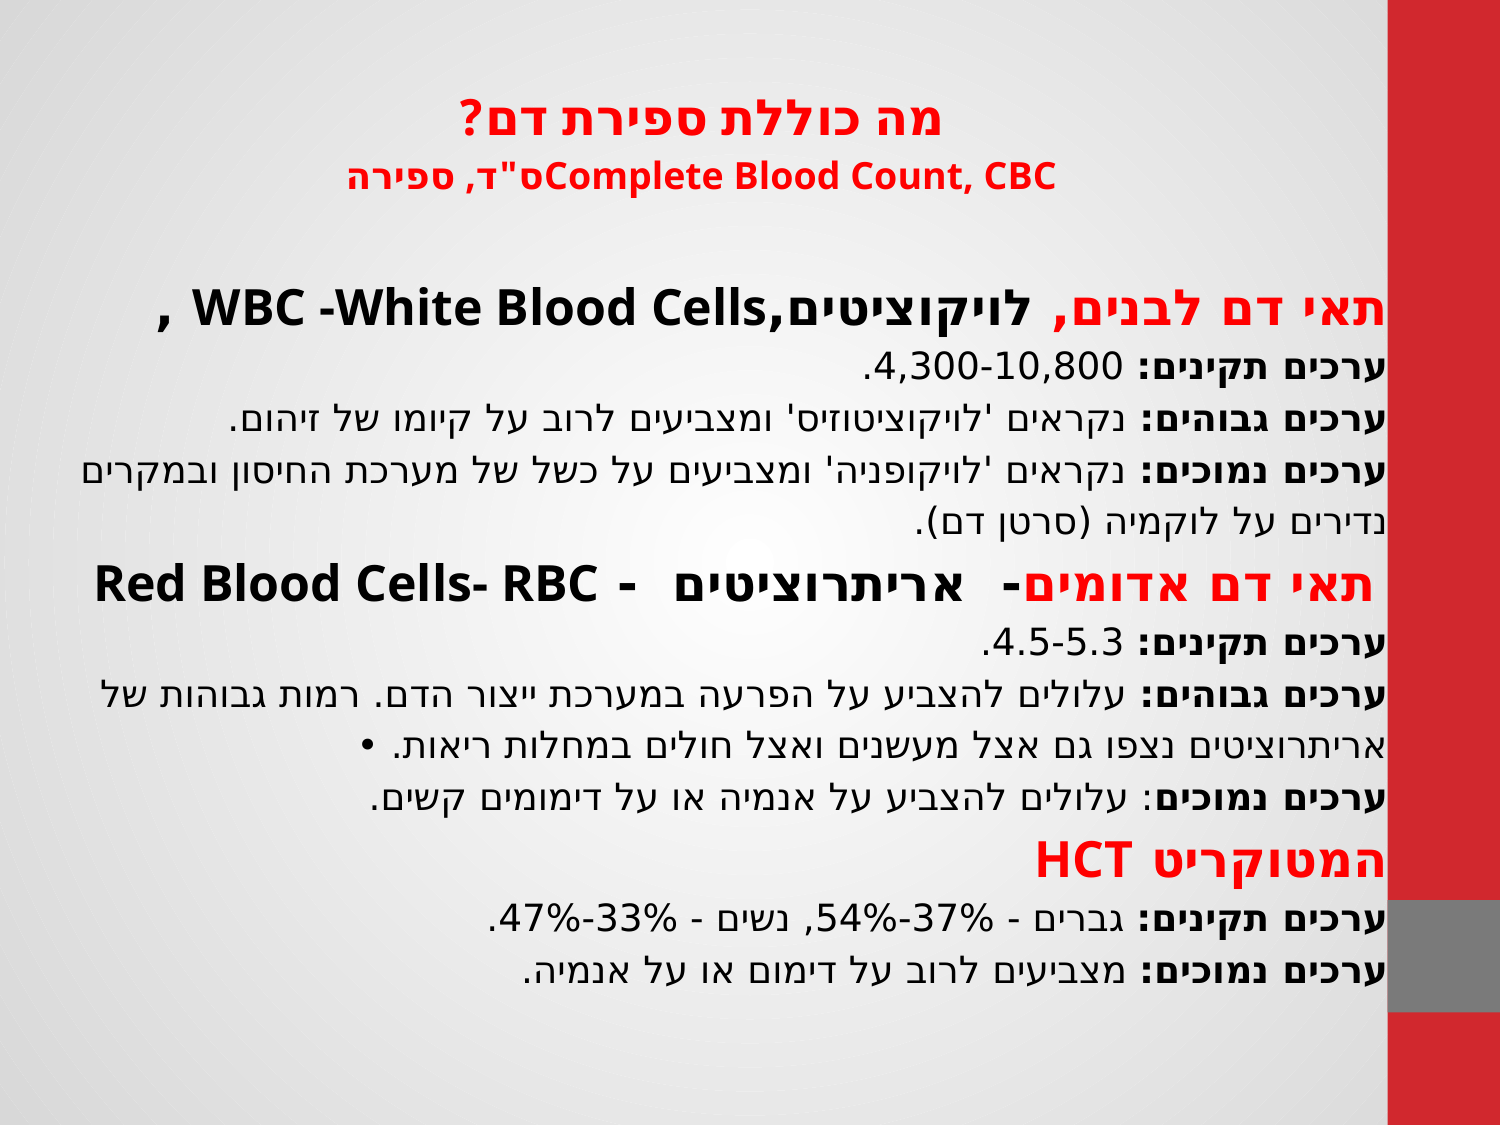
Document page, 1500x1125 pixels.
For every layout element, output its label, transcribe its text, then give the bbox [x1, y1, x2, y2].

title מה כוללת ספירת דם? Complete Blood Count, CBCס"ד, ספירה תאי דם לבנים, לויקוציטים,WBC -White Blood Cells , ערכים תקינים: 4,300-10,800. ערכים גבוהים: נקראים 'לויקוציטוזיס' ומצביעים לרוב על קיומו של זיהום. ערכים נמוכים: נקראים 'לויקופניה' ומצביעים על כשל של מערכת החיסון ובמקרים נדירים על לוקמיה (סרטן דם). תאי דם אדומים- אריתרוציטים - Red Blood Cells- RBC ערכים תקינים: 4.5-5.3. ערכים גבוהים: עלולים להצביע על הפרעה במערכת ייצור הדם. רמות גבוהות של אריתרוציטים נצפו גם אצל מעשנים ואצל חולים במחלות ריאות. • ערכים נמוכים: עלולים להצביע על אנמיה או על דימומים קשים. המטוקריט HCT ערכים תקינים: גברים - 37%-54%, נשים - 33%-47%. ערכים נמוכים: מצביעים לרוב על דימום או על אנמיה. [0, 17, 1404, 178]
